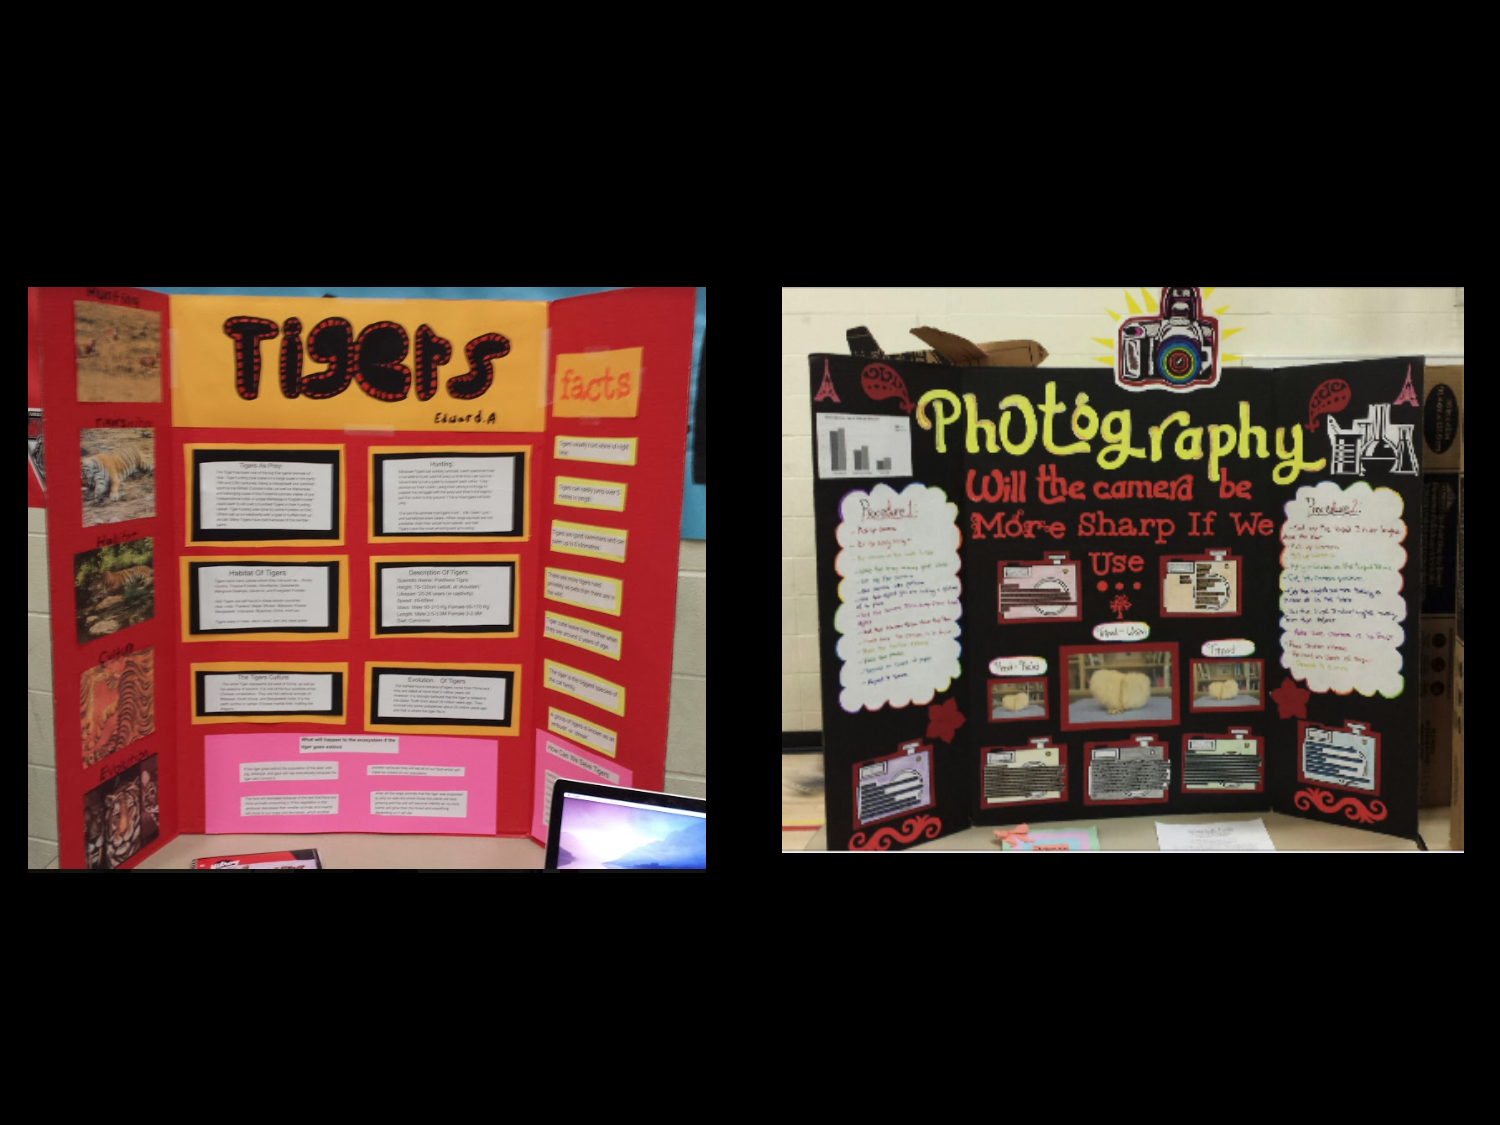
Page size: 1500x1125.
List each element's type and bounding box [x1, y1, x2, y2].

picture [782, 286, 1465, 853]
picture [28, 286, 707, 873]
